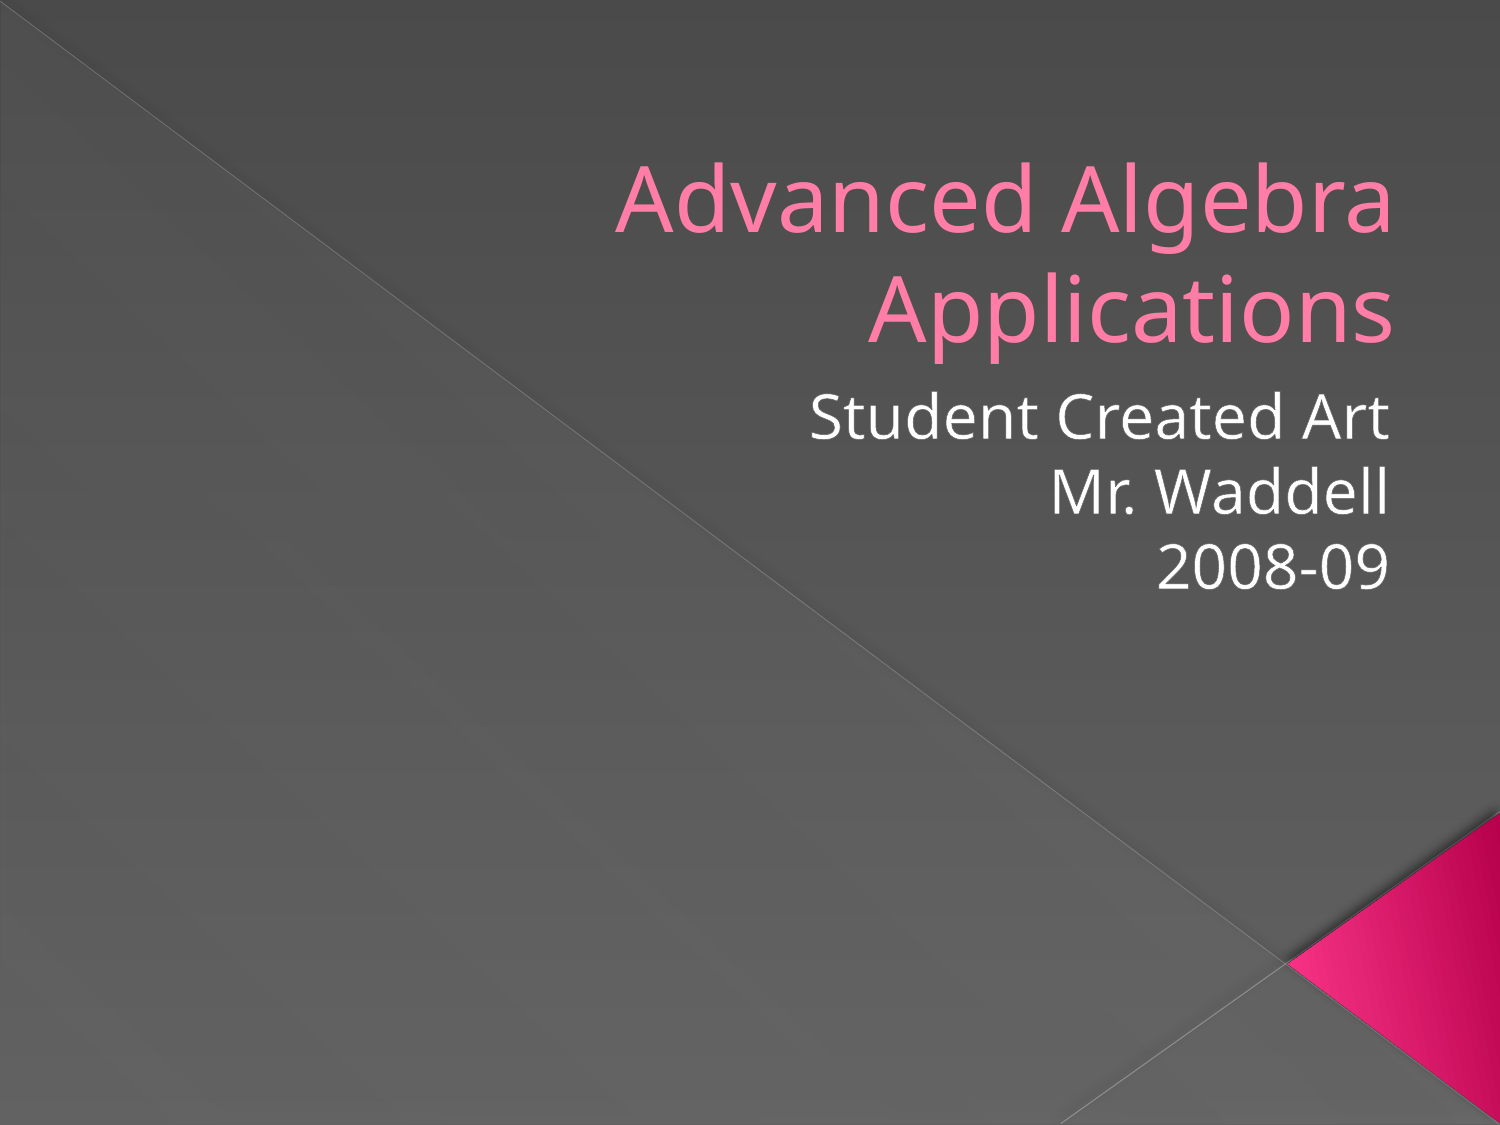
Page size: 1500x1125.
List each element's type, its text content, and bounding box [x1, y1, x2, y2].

subtitle Student Created Art Mr. Waddell 2008-09 [88, 369, 1412, 657]
title Advanced Algebra Applications [88, 127, 1412, 369]
